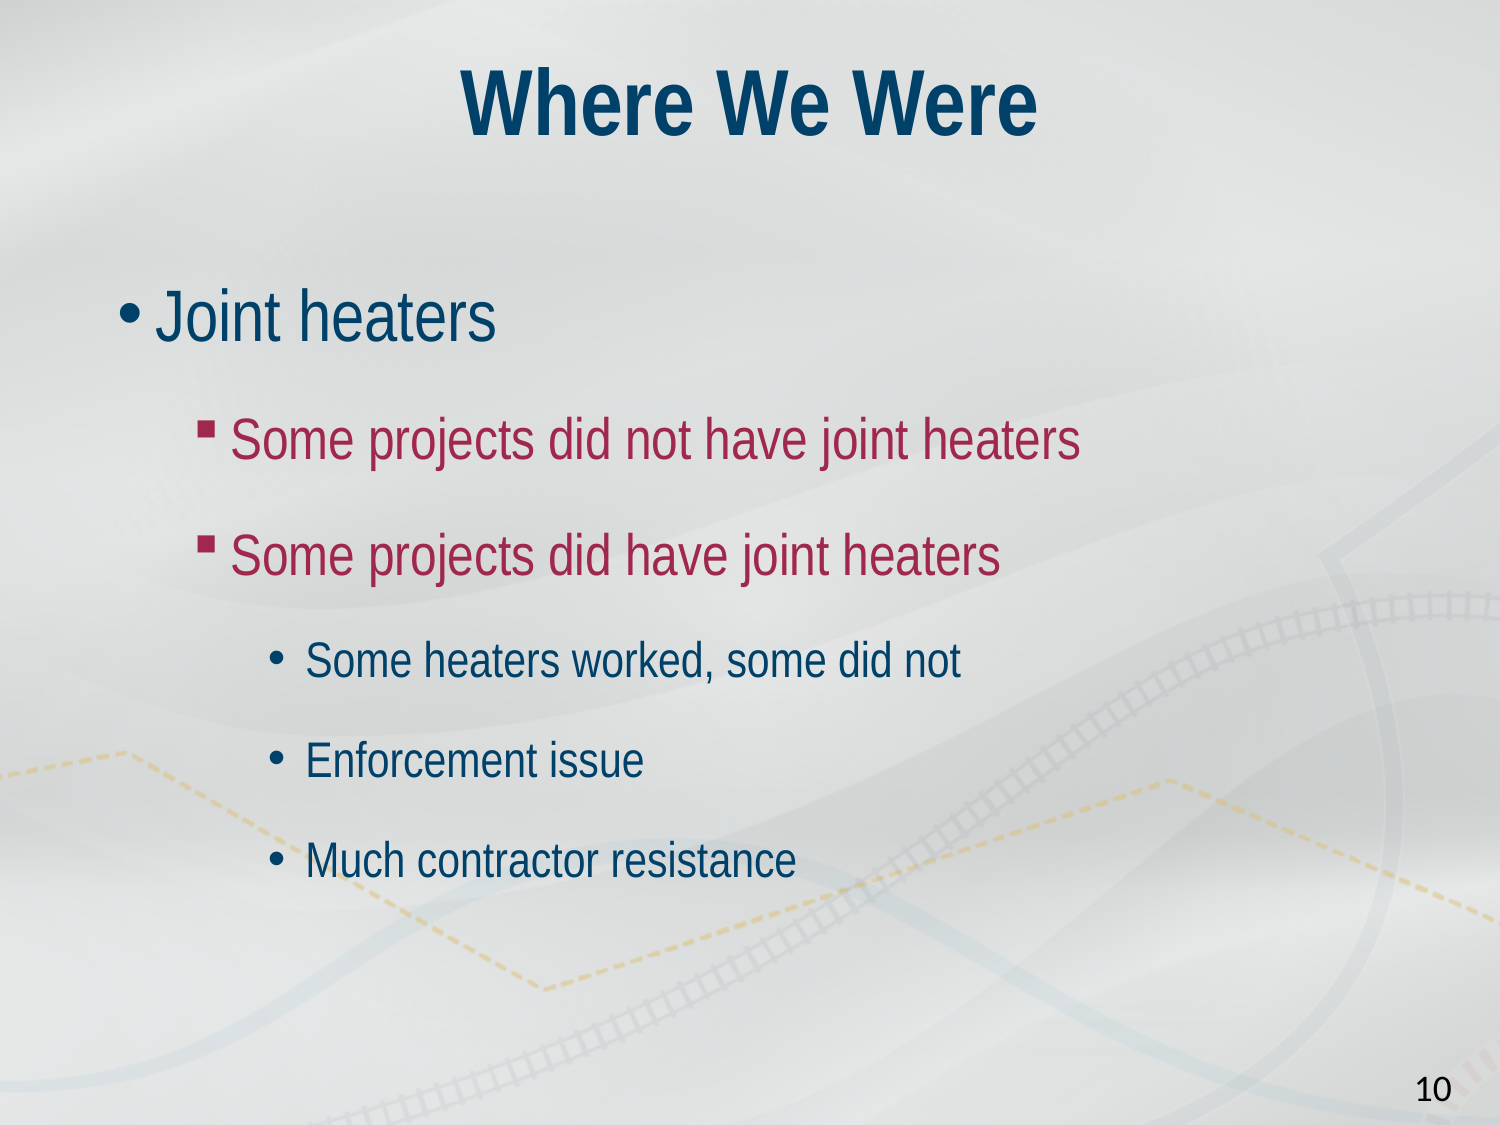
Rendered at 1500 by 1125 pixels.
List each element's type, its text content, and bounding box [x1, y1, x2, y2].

slide_number 10 [1262, 1056, 1467, 1117]
title Where We Were [0, 0, 1500, 218]
list Joint heaters Some projects did not have joint heaters Some projects did have joint heaters Some heaters worked, some did not Enforcement issue Much contractor resistance [103, 217, 1467, 1096]
picture [0, 218, 1500, 1125]
